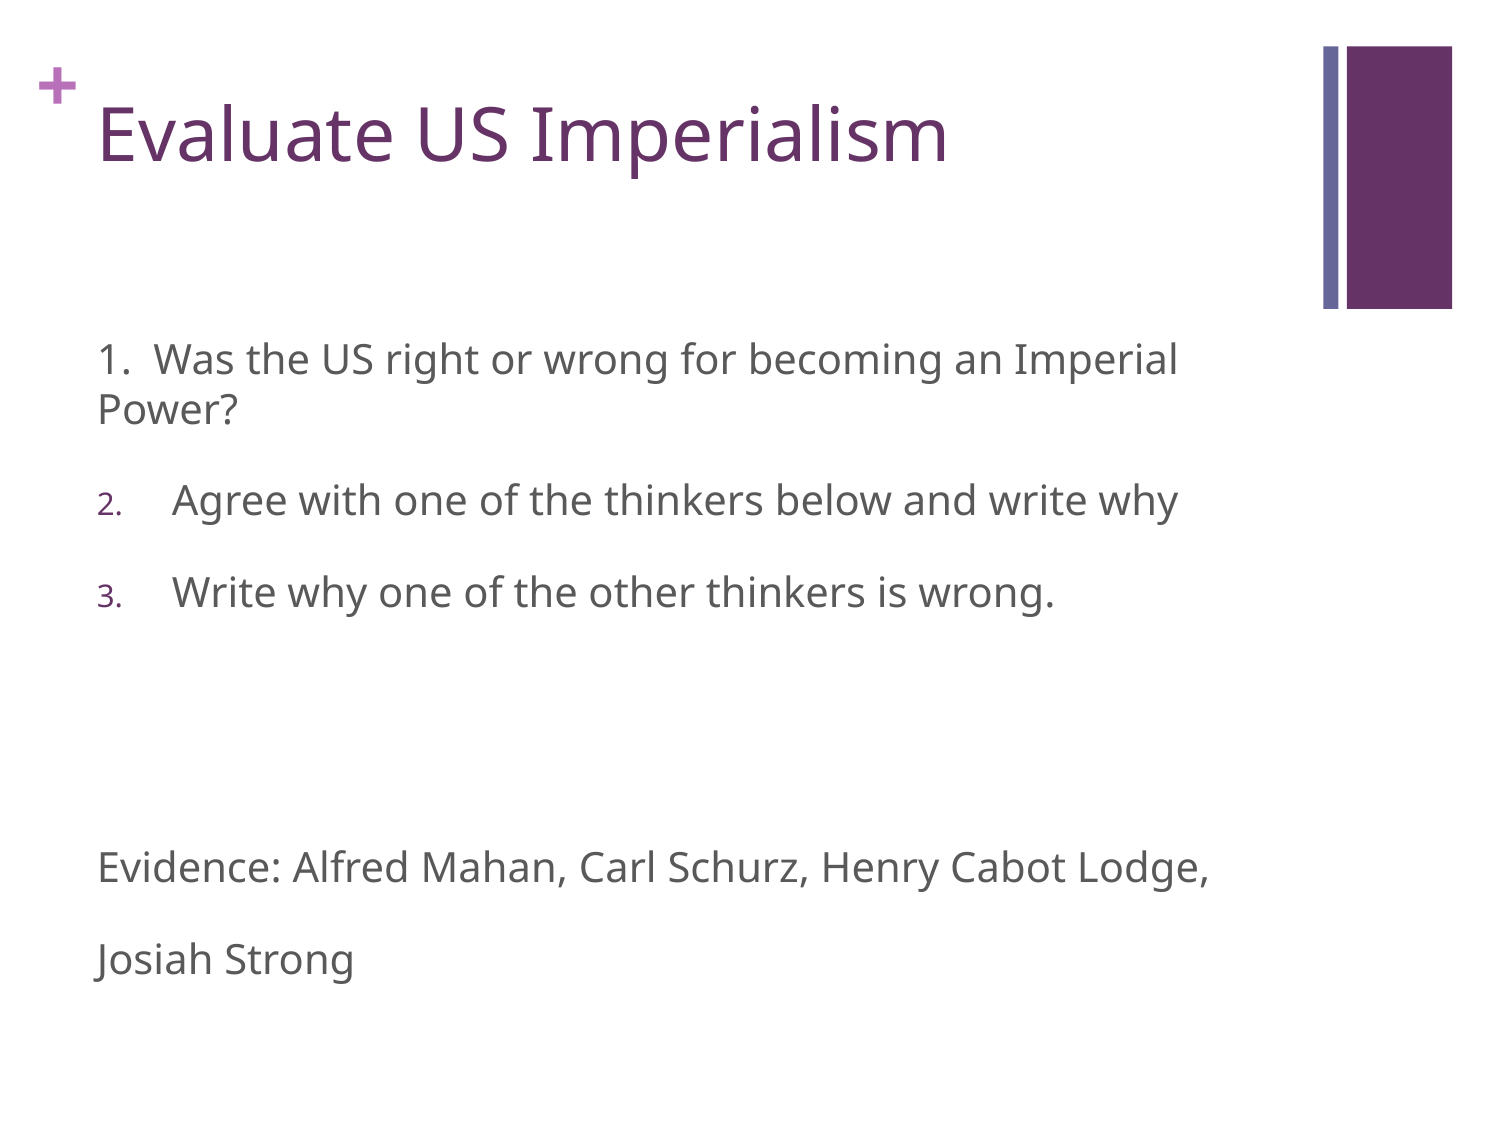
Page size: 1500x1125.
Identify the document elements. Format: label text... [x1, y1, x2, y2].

list 1. Was the US right or wrong for becoming an Imperial Power? Agree with one of the thinkers below and write why Write why one of the other thinkers is wrong. Evidence: Alfred Mahan, Carl Schurz, Henry Cabot Lodge, Josiah Strong [81, 324, 1322, 1005]
title Evaluate US Imperialism [81, 79, 1322, 263]
